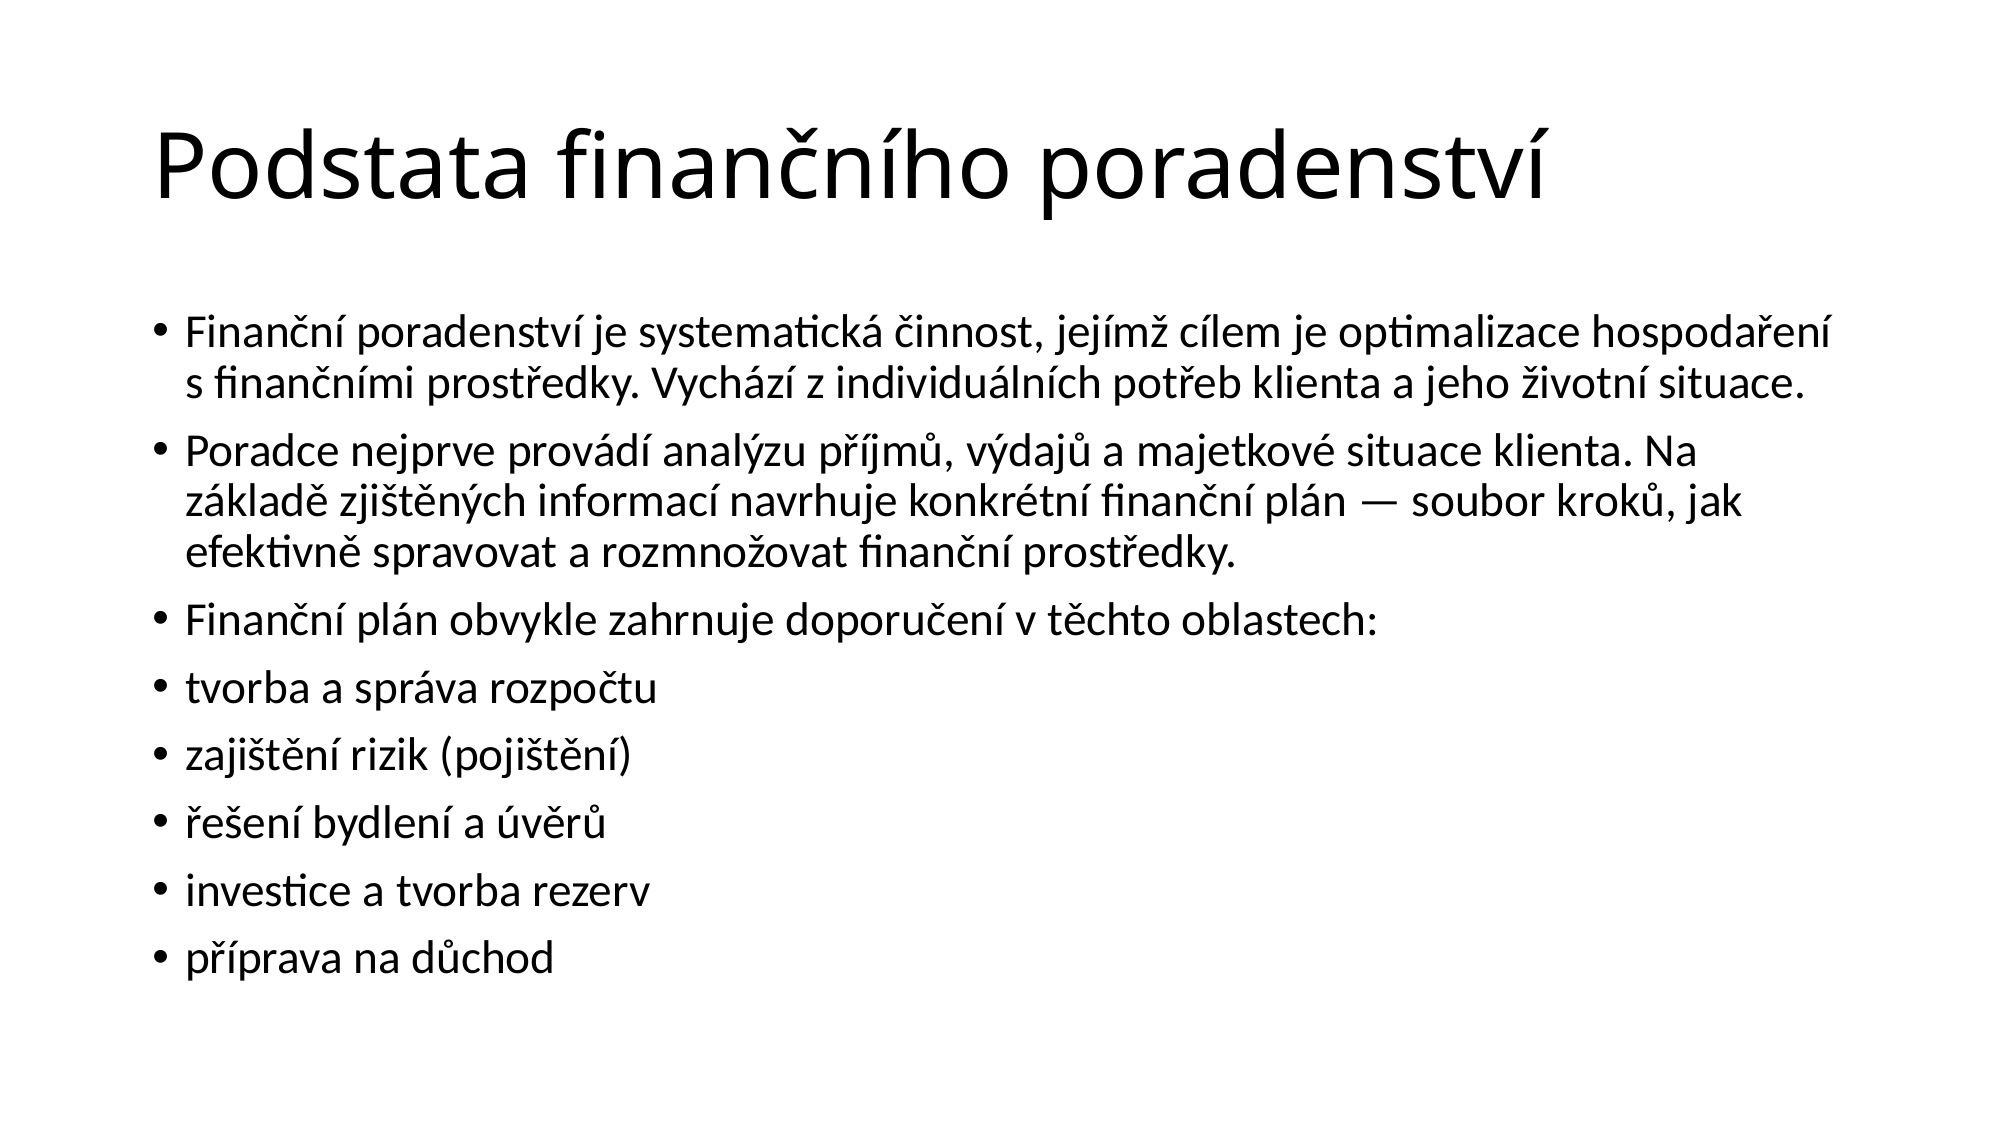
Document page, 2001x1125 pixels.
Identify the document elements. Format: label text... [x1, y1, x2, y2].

title Podstata finančního poradenství [137, 59, 1863, 278]
list Finanční poradenství je systematická činnost, jejímž cílem je optimalizace hospodaření s finančními prostředky. Vychází z individuálních potřeb klienta a jeho životní situace. Poradce nejprve provádí analýzu příjmů, výdajů a majetkové situace klienta. Na základě zjištěných informací navrhuje konkrétní finanční plán — soubor kroků, jak efektivně spravovat a rozmnožovat finanční prostředky. Finanční plán obvykle zahrnuje doporučení v těchto oblastech: tvorba a správa rozpočtu zajištění rizik (pojištění) řešení bydlení a úvěrů investice a tvorba rezerv příprava na důchod [137, 299, 1863, 1014]
